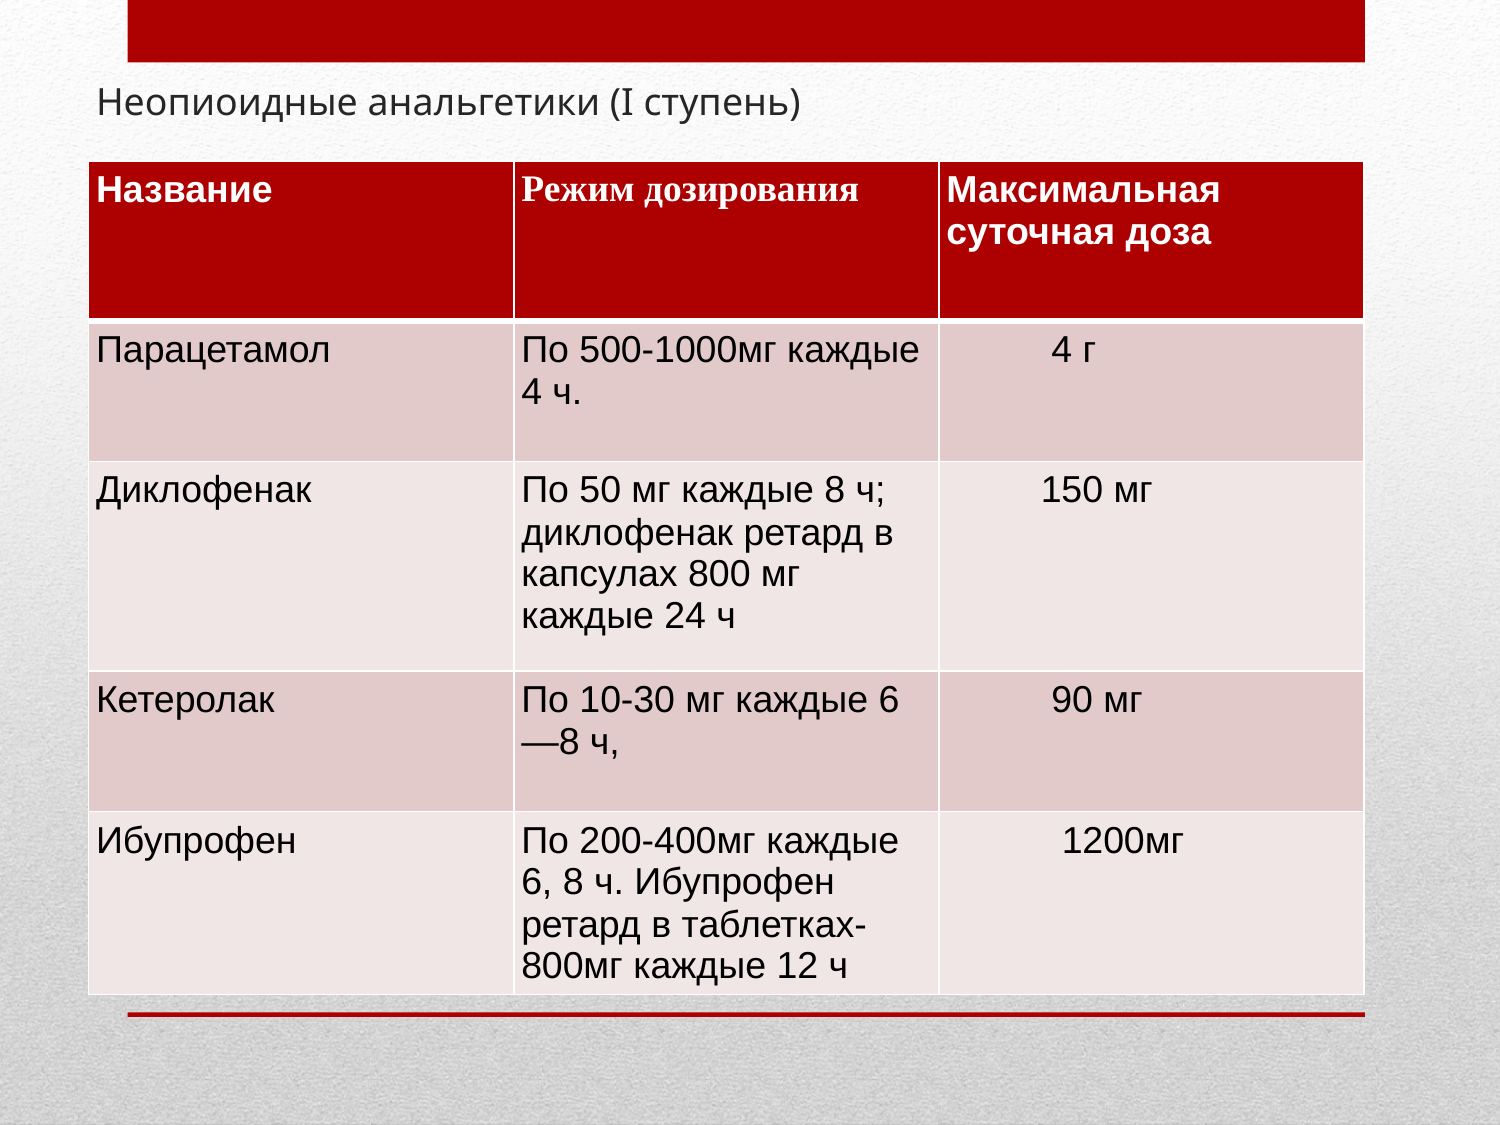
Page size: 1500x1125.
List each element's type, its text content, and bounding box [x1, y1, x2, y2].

table_cell Ибупрофен [89, 812, 513, 994]
table_cell 150 мг [940, 462, 1363, 670]
table_cell По 200-400мг каждые 6, 8 ч. Ибупрофен ретард в таблетках- 800мг каждые 12 ч [515, 812, 938, 994]
title Неопиоидные анальгетики (I ступень) [87, 54, 1202, 160]
table_cell Парацетамол [89, 324, 513, 461]
table_cell По 50 мг каждые 8 ч; диклофенак ретард в капсулах 800 мг каждые 24 ч [515, 462, 938, 670]
table_cell По 10-30 мг каждые 6—8 ч, [515, 672, 938, 811]
table_cell Диклофенак [89, 462, 513, 670]
table_cell Кетеролак [89, 672, 513, 811]
table_header Название [89, 162, 513, 318]
table_header Максимальная суточная доза [940, 162, 1363, 318]
table_cell 4 г [940, 324, 1363, 461]
picture [0, 0, 1500, 1125]
table_header Режим дозирования [515, 162, 938, 318]
table_cell 90 мг [940, 672, 1363, 811]
table_cell По 500-1000мг каждые 4 ч. [515, 324, 938, 461]
table_cell 1200мг [940, 812, 1363, 994]
